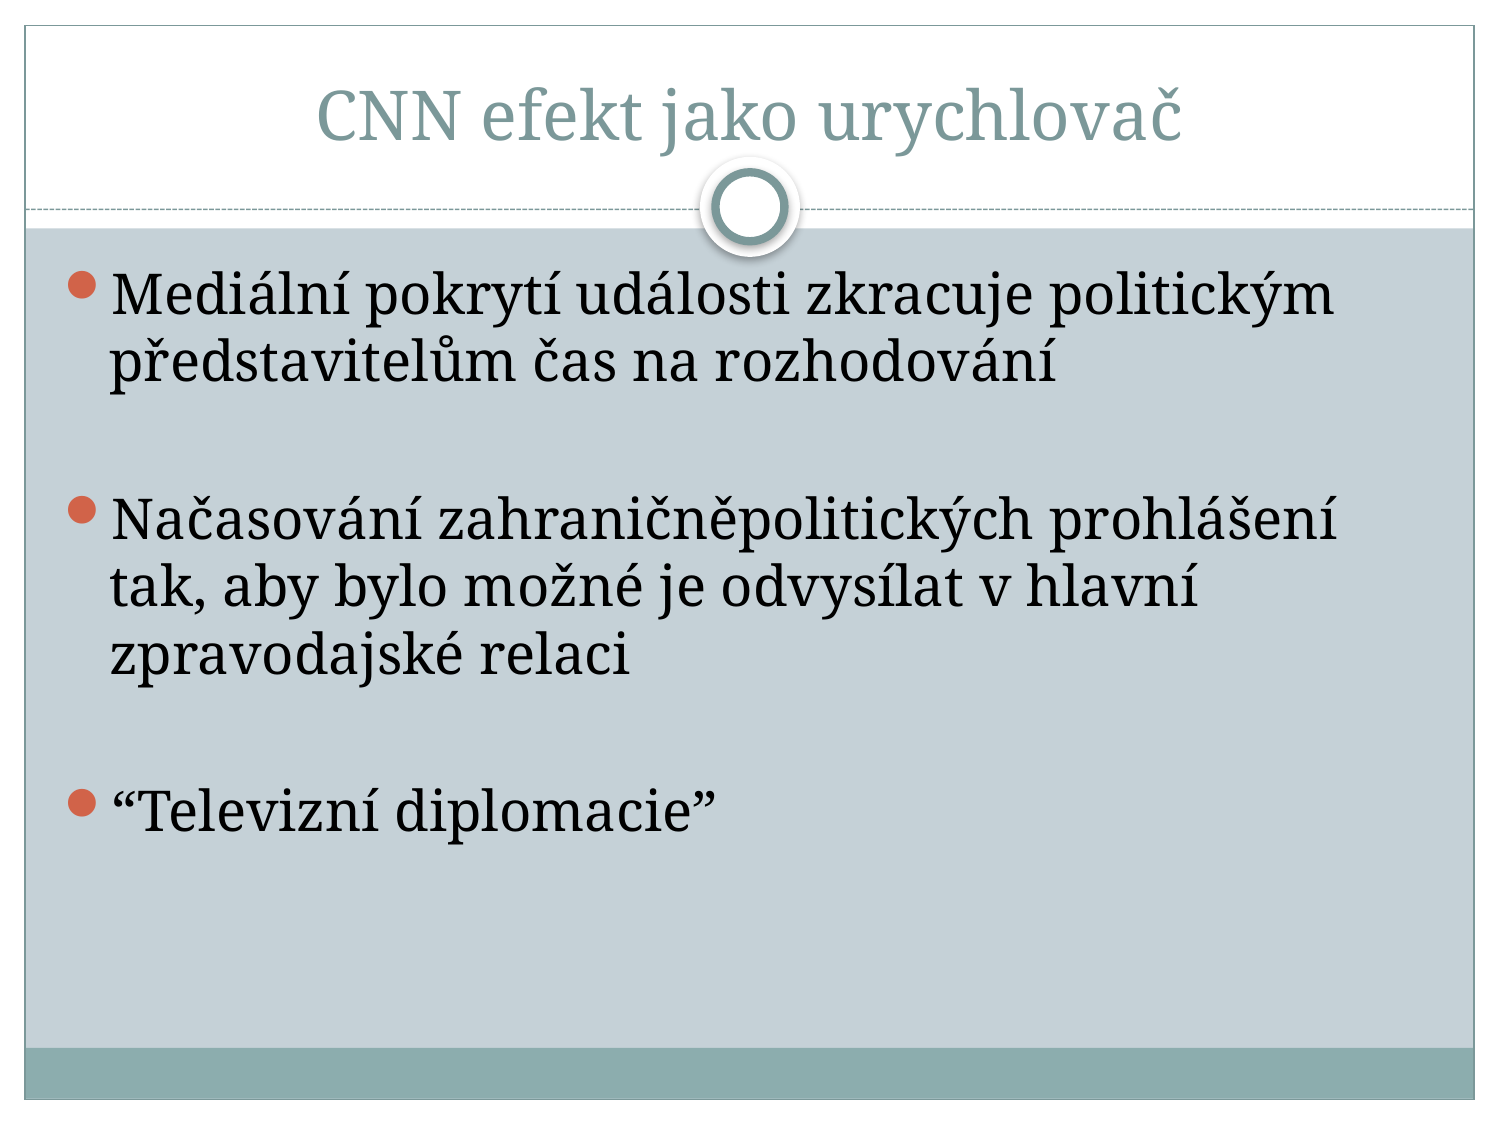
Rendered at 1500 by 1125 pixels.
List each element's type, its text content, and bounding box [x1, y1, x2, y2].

title CNN efekt jako urychlovač [49, 37, 1450, 162]
list Mediální pokrytí události zkracuje politickým představitelům čas na rozhodování Načasování zahraničněpolitických prohlášení tak, aby bylo možné je odvysílat v hlavní zpravodajské relaci “Televizní diplomacie” [49, 250, 1445, 1001]
